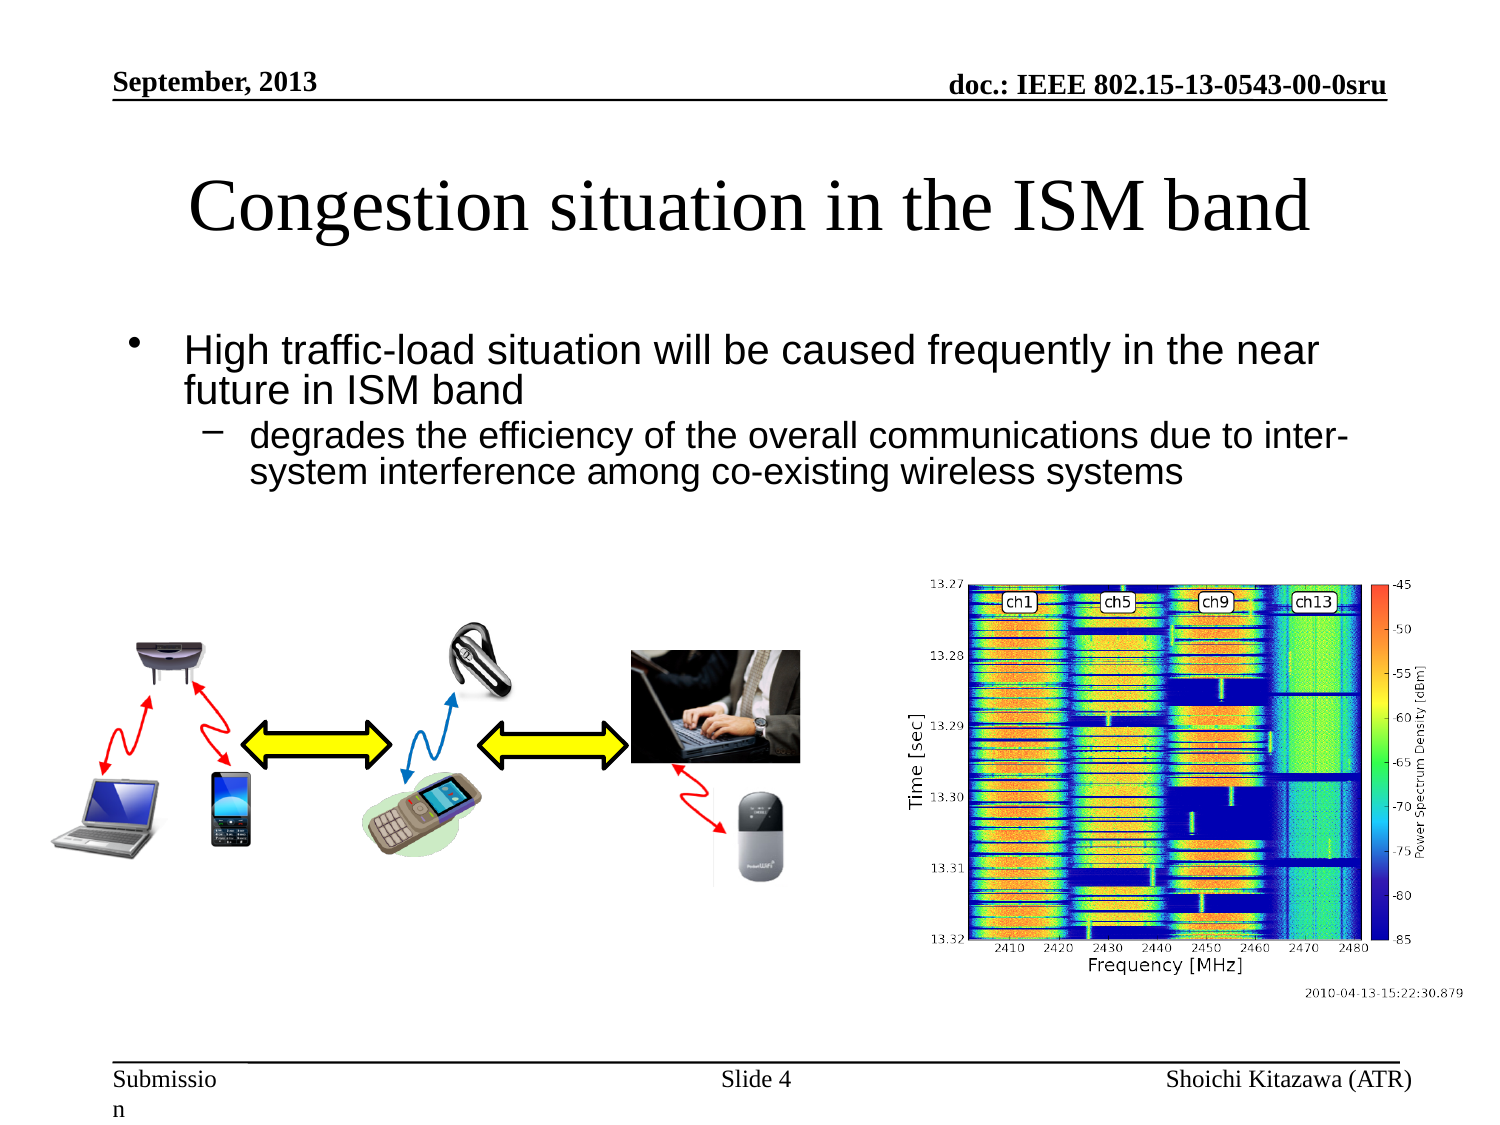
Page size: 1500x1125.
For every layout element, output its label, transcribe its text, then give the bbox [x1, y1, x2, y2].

title Congestion situation in the ISM band [112, 112, 1388, 288]
text_box [521, 720, 625, 771]
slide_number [112, 62, 376, 98]
picture [879, 562, 1471, 1006]
picture [47, 641, 272, 879]
picture [360, 620, 517, 858]
picture [630, 650, 809, 887]
text_box [277, 731, 355, 759]
slide_number Slide 4 [712, 1061, 800, 1093]
list High traffic-load situation will be caused frequently in the near future in ISM band degrades the efficiency of the overall communications due to inter-system interference among co-existing wireless systems [112, 324, 1388, 1001]
footer Shoichi Kitazawa (ATR) [899, 1061, 1413, 1093]
